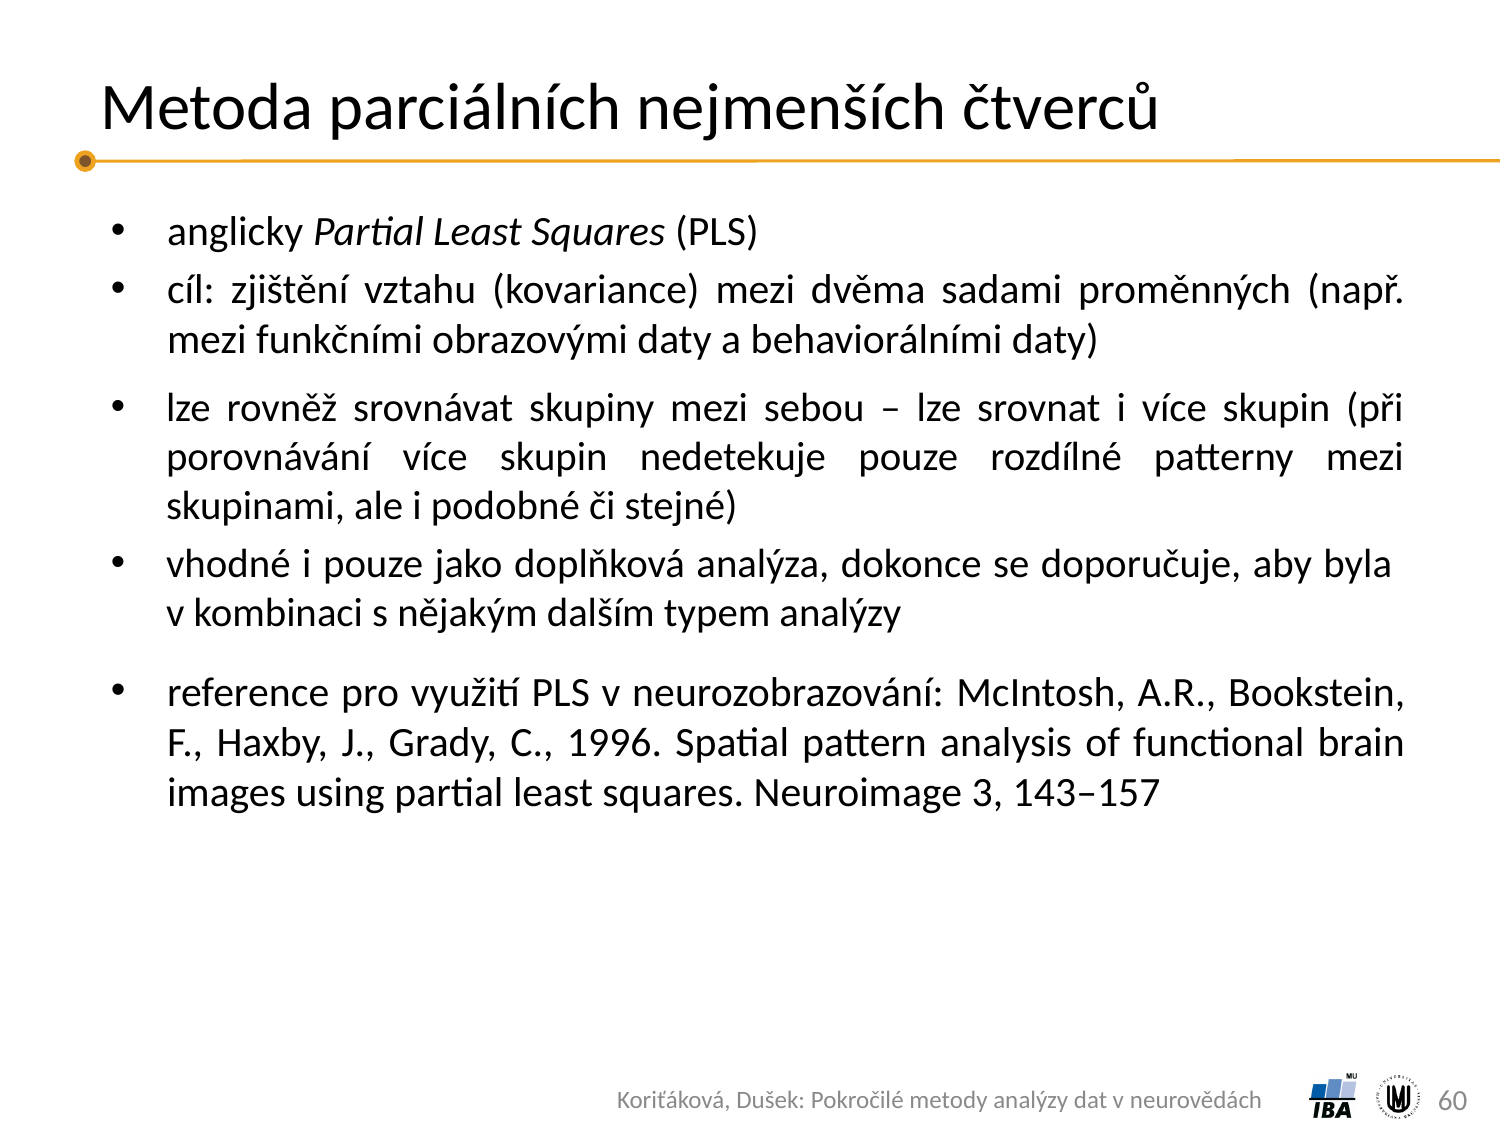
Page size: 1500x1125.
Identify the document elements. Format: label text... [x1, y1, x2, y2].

title Metoda parciálních nejmenších čtverců [85, 45, 1425, 161]
slide_number 60 [1132, 1072, 1483, 1125]
text_box lze rovněž srovnávat skupiny mezi sebou – lze srovnat i více skupin (při porovnávání více skupin nedetekuje pouze rozdílné patterny mezi skupinami, ale i podobné či stejné) vhodné i pouze jako doplňková analýza, dokonce se doporučuje, aby byla v kombinaci s nějakým dalším typem analýzy [95, 373, 1421, 656]
list anglicky Partial Least Squares (PLS) cíl: zjištění vztahu (kovariance) mezi dvěma sadami proměnných (např. mezi funkčními obrazovými daty a behaviorálními daty) [95, 196, 1421, 373]
text_box reference pro využití PLS v neurozobrazování: McIntosh, A.R., Bookstein, F., Haxby, J., Grady, C., 1996. Spatial pattern analysis of functional brain images using partial least squares. Neuroimage 3, 143–157 [95, 656, 1421, 846]
